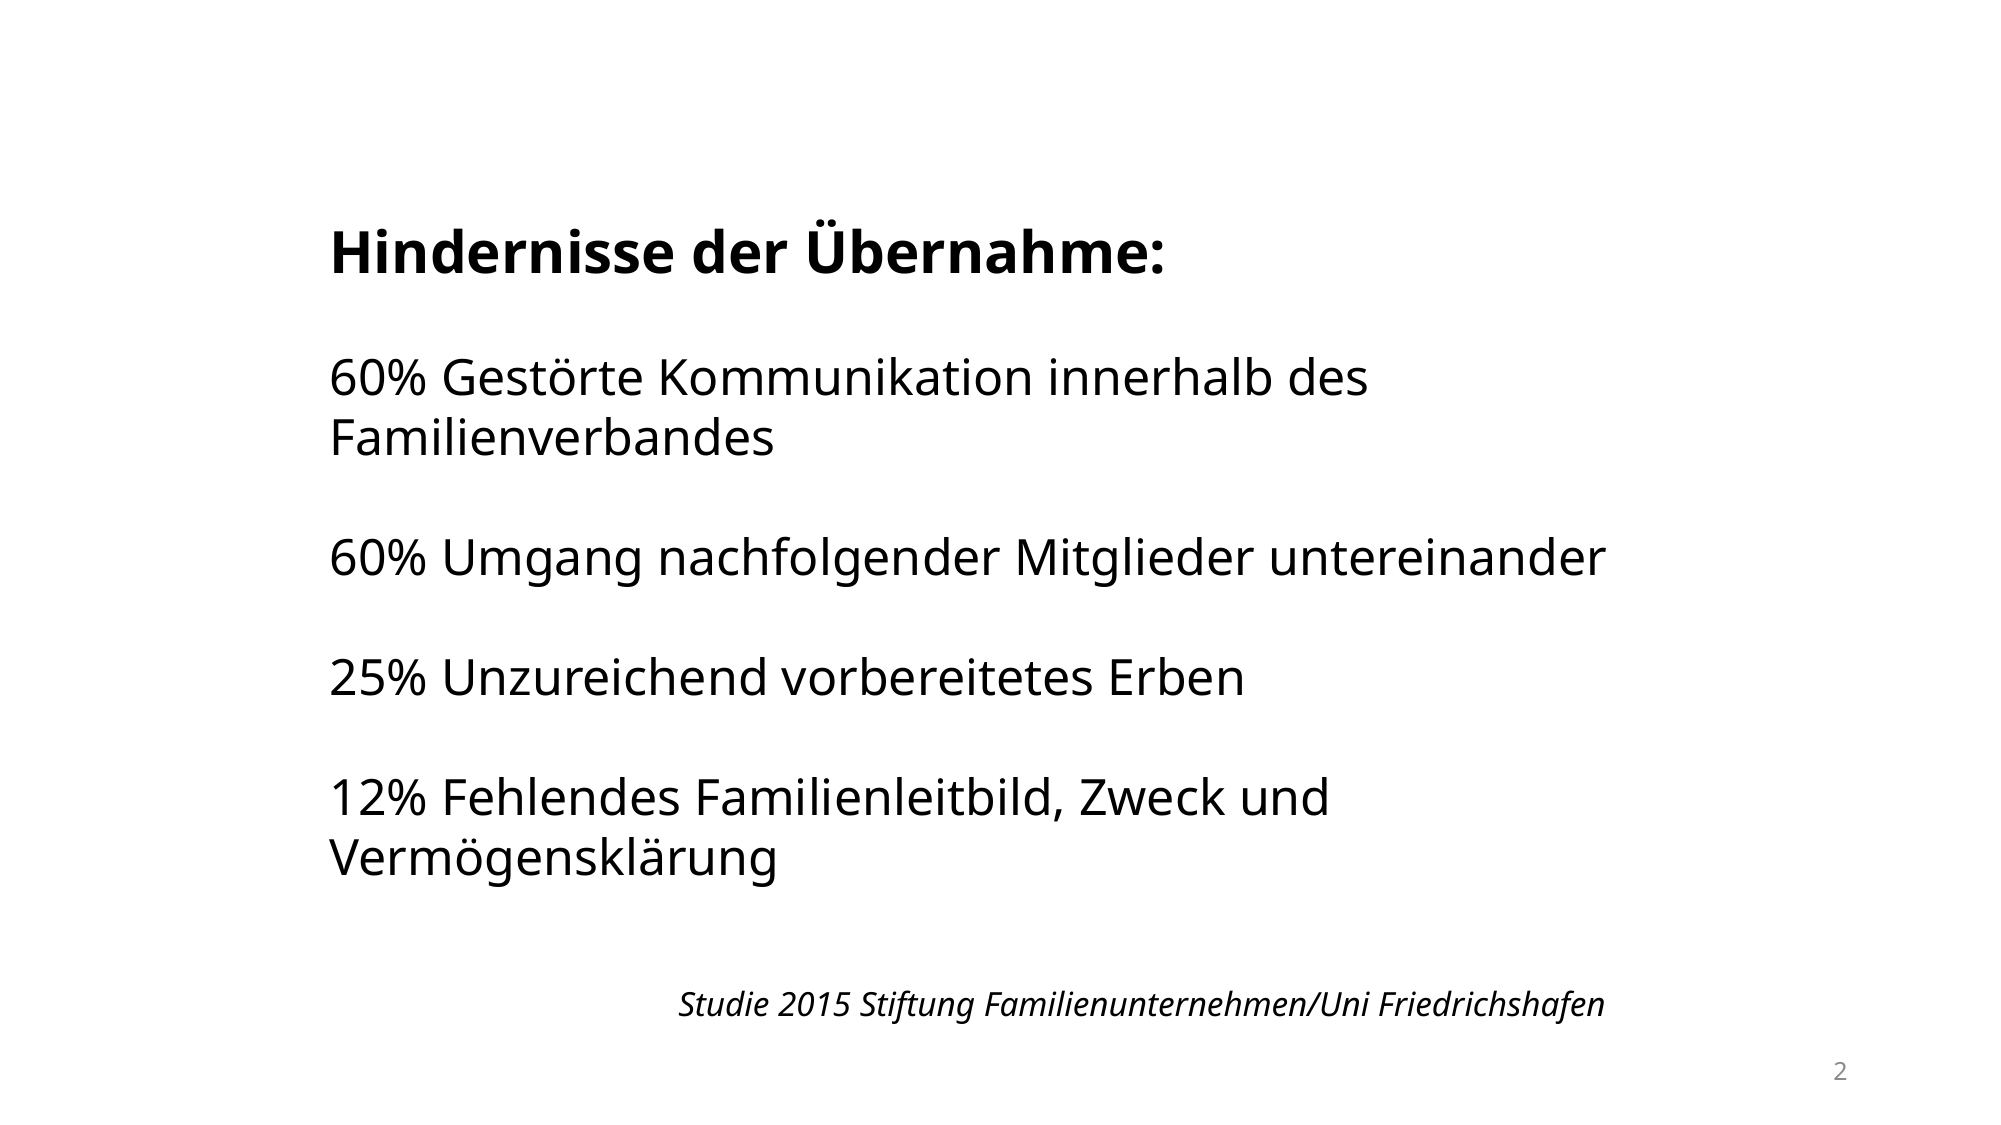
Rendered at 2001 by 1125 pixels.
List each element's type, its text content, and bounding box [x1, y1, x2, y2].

text_box Studie 2015 Stiftung Familienunternehmen/Uni Friedrichshafen [663, 976, 1623, 1031]
slide_number 2 [1412, 1042, 1863, 1103]
text_box Hindernisse der Übernahme: 60% Gestörte Kommunikation innerhalb des Familienverbandes 60% Umgang nachfolgender Mitglieder untereinander 25% Unzureichend vorbereitetes Erben 12% Fehlendes Familienleitbild, Zweck und Vermögensklärung [314, 208, 1694, 893]
